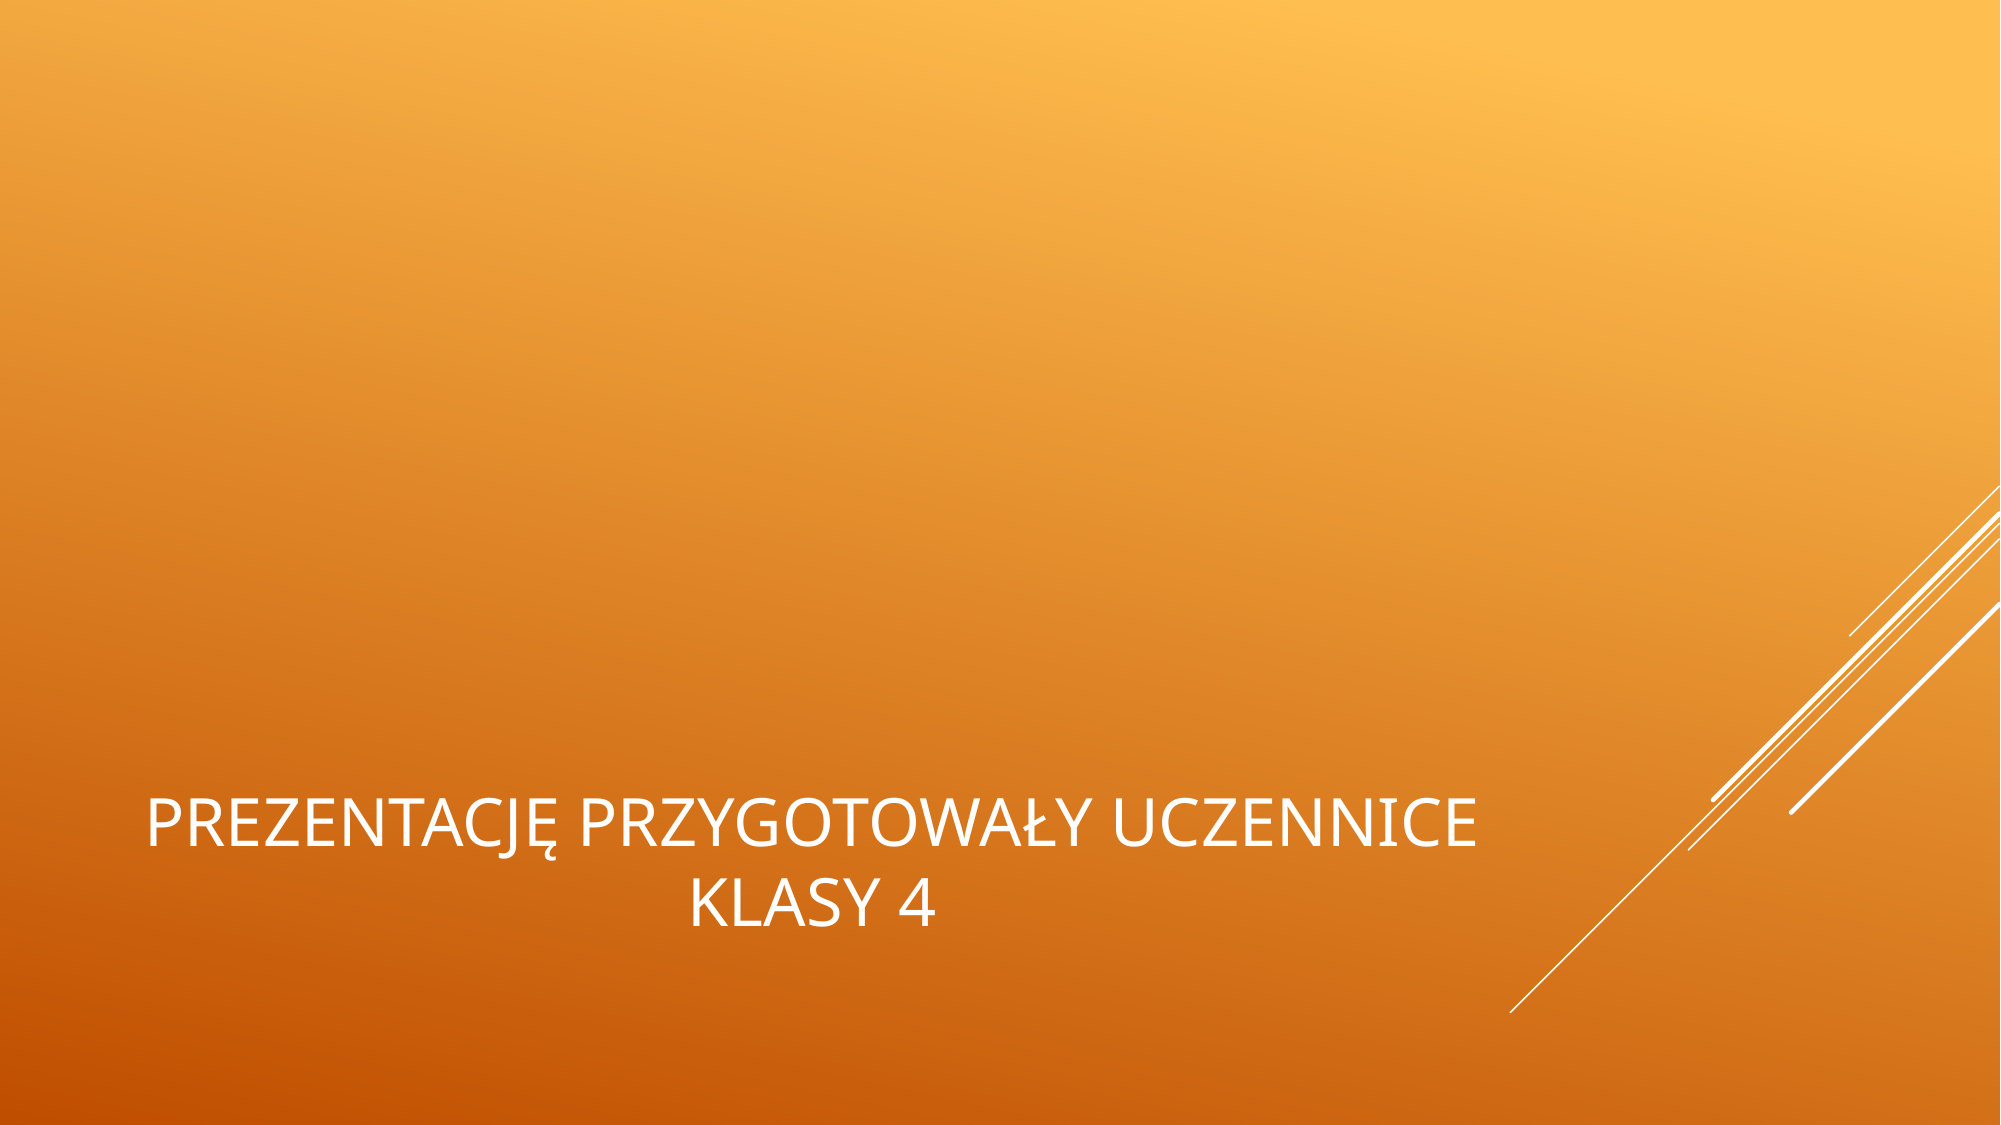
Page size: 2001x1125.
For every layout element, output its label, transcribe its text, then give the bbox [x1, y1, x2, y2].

title PREZENTACJĘ PRZYGOTOWAŁY UCZENNICE KLASY 4 [112, 736, 1513, 984]
